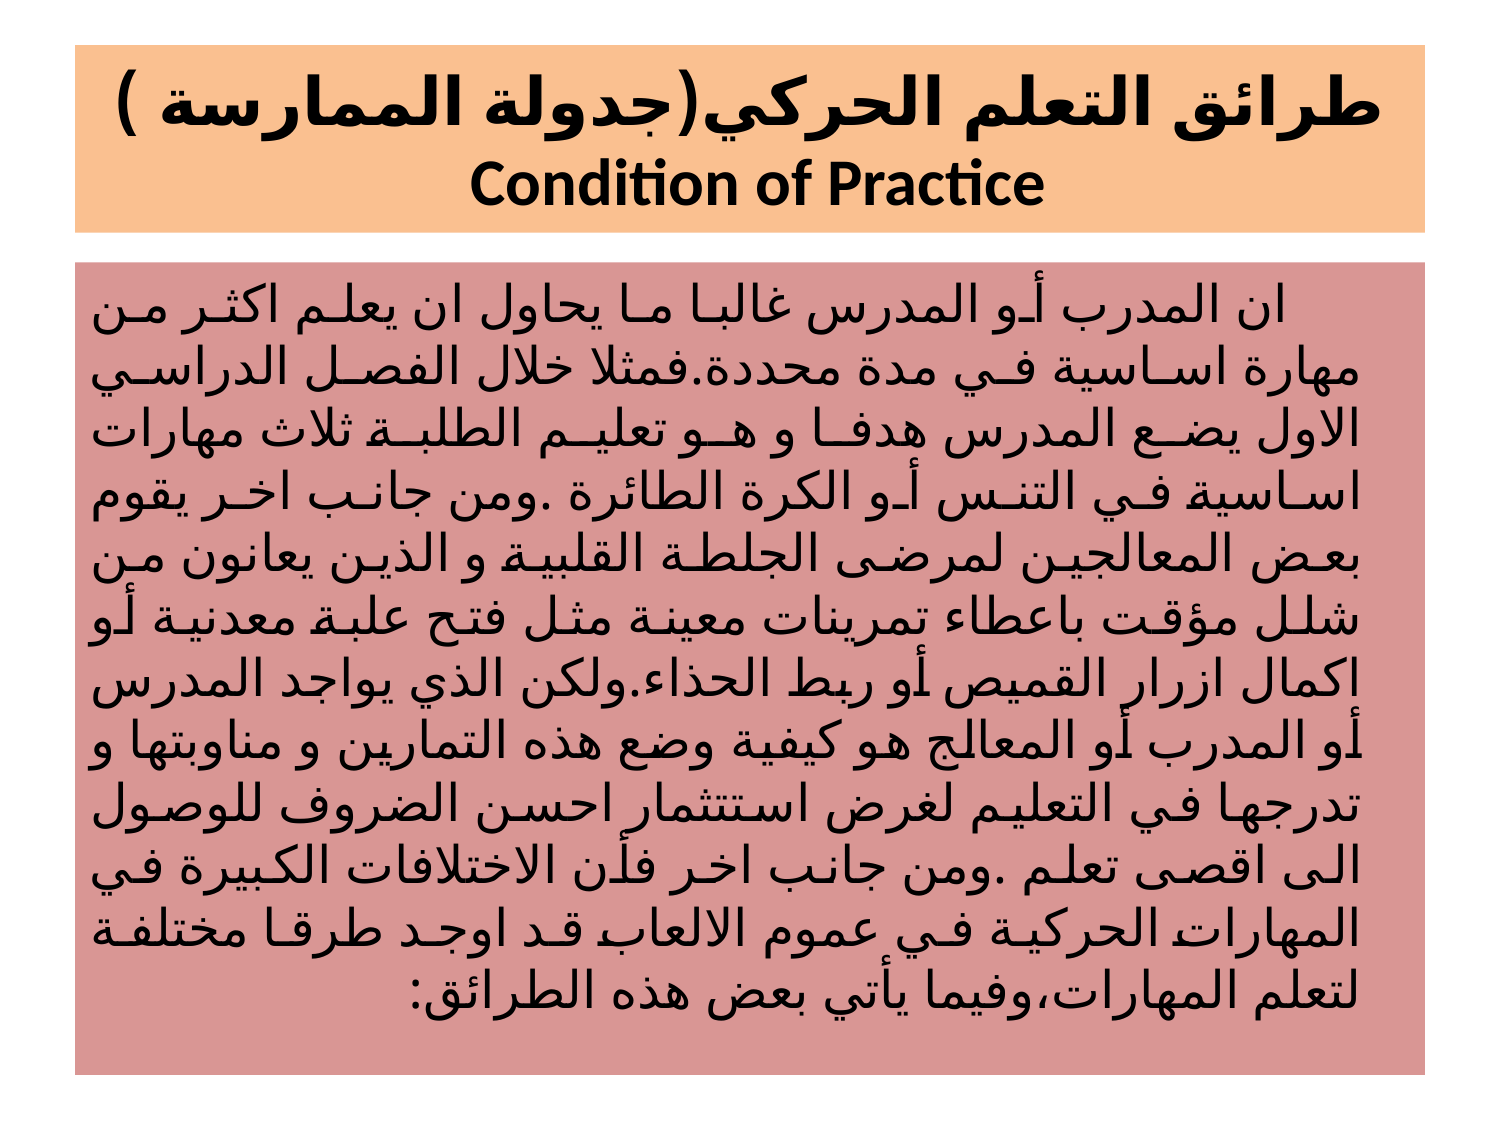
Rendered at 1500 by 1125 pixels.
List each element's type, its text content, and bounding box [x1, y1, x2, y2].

title طرائق التعلم الحركي(جدولة الممارسة ) Condition of Practice [75, 45, 1425, 233]
list ان المدرب أو المدرس غالبا ما يحاول ان يعلم اكثر من مهارة اساسية في مدة محددة.فمثلا خلال الفصل الدراسي الاول يضع المدرس هدفا و هو تعليم الطلبة ثلاث مهارات اساسية في التنس أو الكرة الطائرة .ومن جانب اخر يقوم بعض المعالجين لمرضى الجلطة القلبية و الذين يعانون من شلل مؤقت باعطاء تمرينات معينة مثل فتح علبة معدنية أو اكمال ازرار القميص أو ربط الحذاء.ولكن الذي يواجد المدرس أو المدرب أو المعالج هو كيفية وضع هذه التمارين و مناوبتها و تدرجها في التعليم لغرض استتثمار احسن الضروف للوصول الى اقصى تعلم .ومن جانب اخر فأن الاختلافات الكبيرة في المهارات الحركية في عموم الالعاب قد اوجد طرقا مختلفة لتعلم المهارات،وفيما يأتي بعض هذه الطرائق: [75, 262, 1425, 1075]
